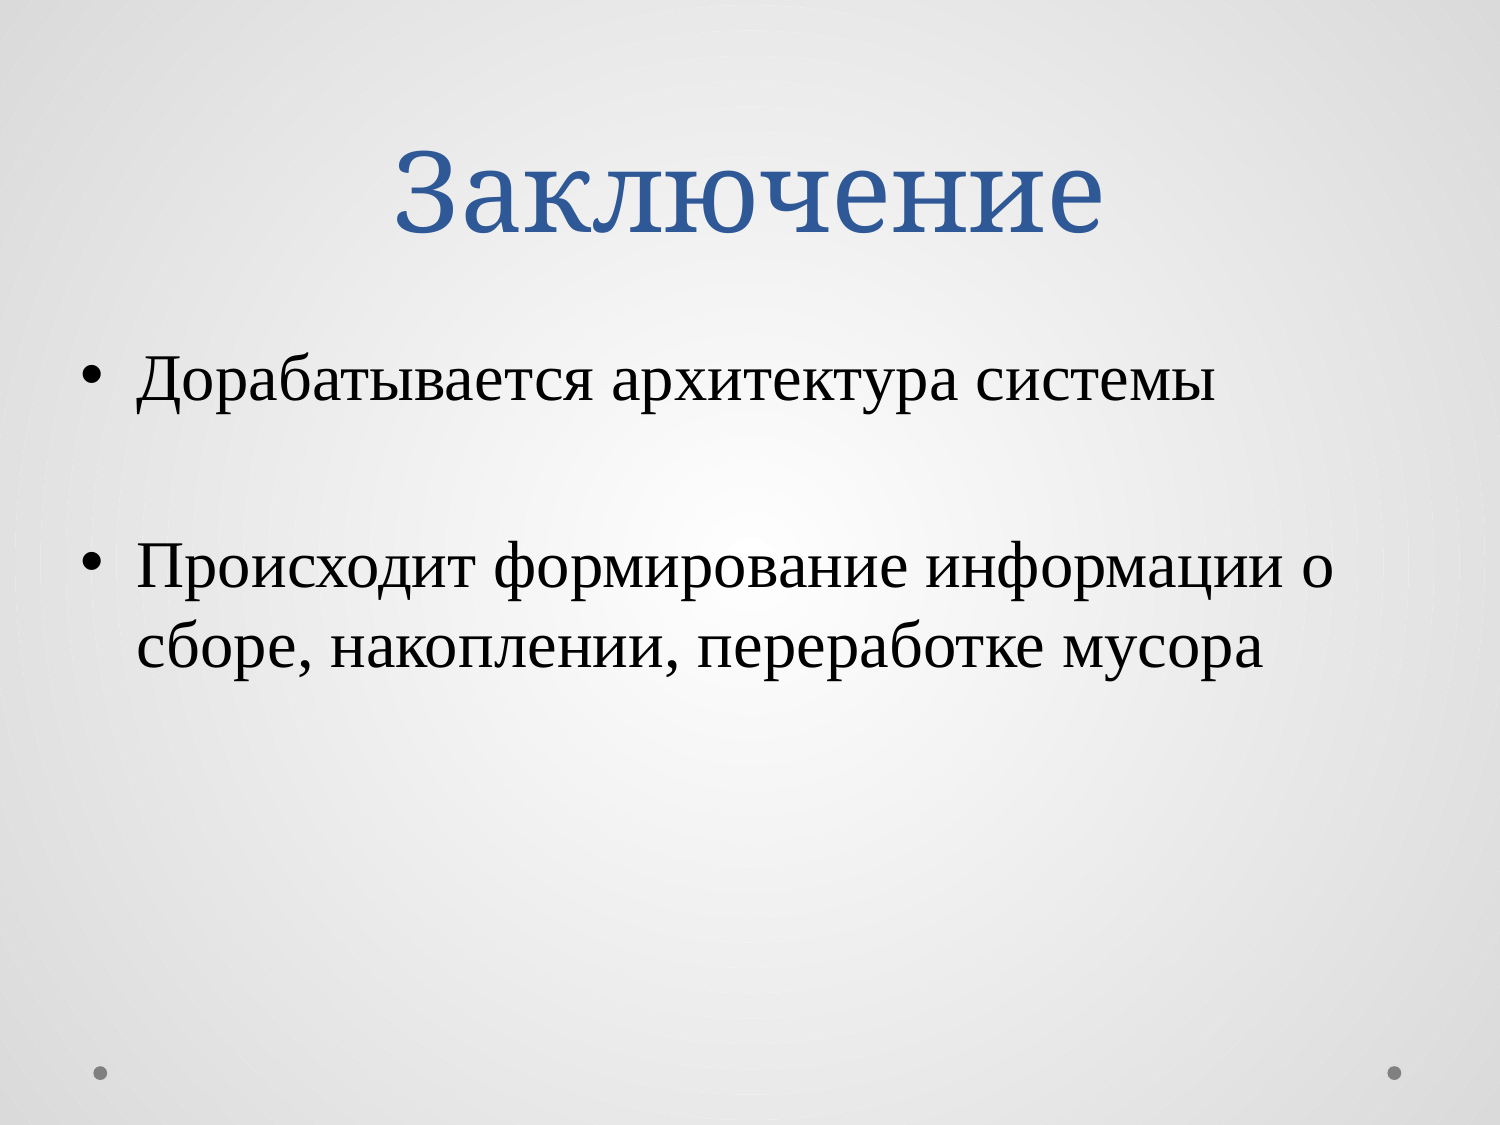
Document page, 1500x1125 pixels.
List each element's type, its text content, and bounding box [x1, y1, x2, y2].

list Дорабатывается архитектура системы Происходит формирование информации о сборе, накоплении, переработке мусора [64, 326, 1415, 1069]
title Заключение [75, 0, 1425, 263]
